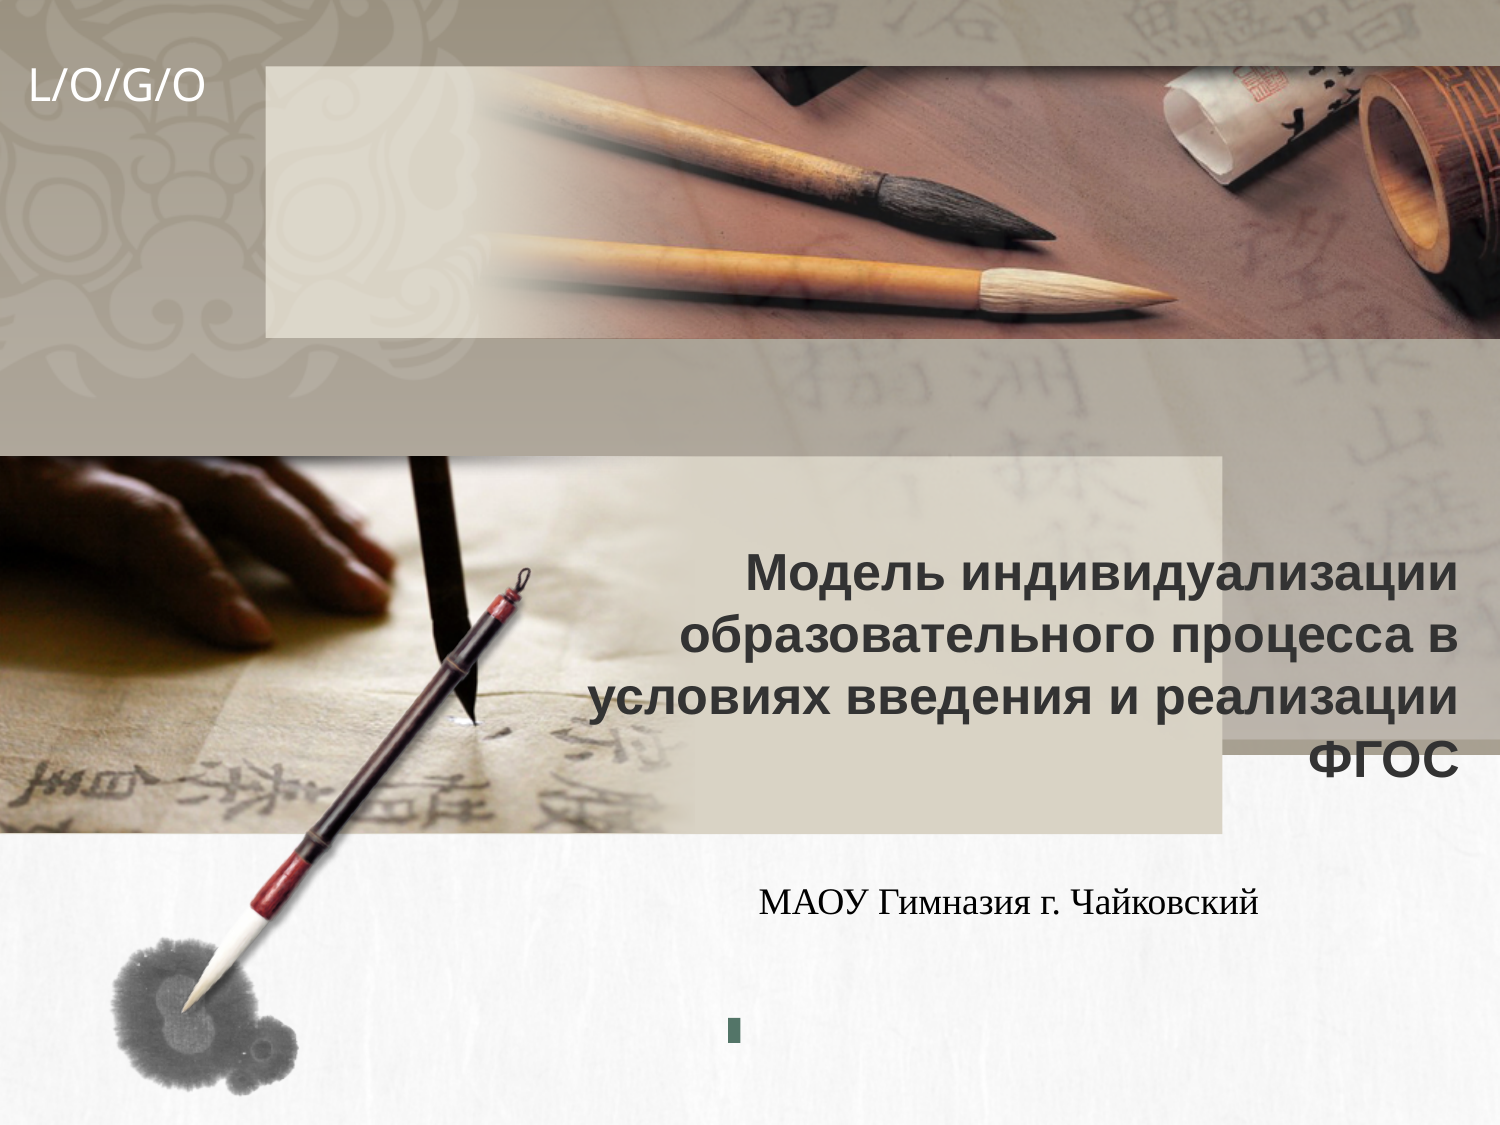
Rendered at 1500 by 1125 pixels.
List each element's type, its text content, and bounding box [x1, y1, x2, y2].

title Модель индивидуализации образовательного процесса в условиях введения и реализации ФГОС [513, 491, 1476, 835]
subtitle МАОУ Гимназия г. Чайковский [743, 869, 1469, 1088]
text_box [728, 1017, 741, 1043]
picture [0, 0, 1500, 1125]
